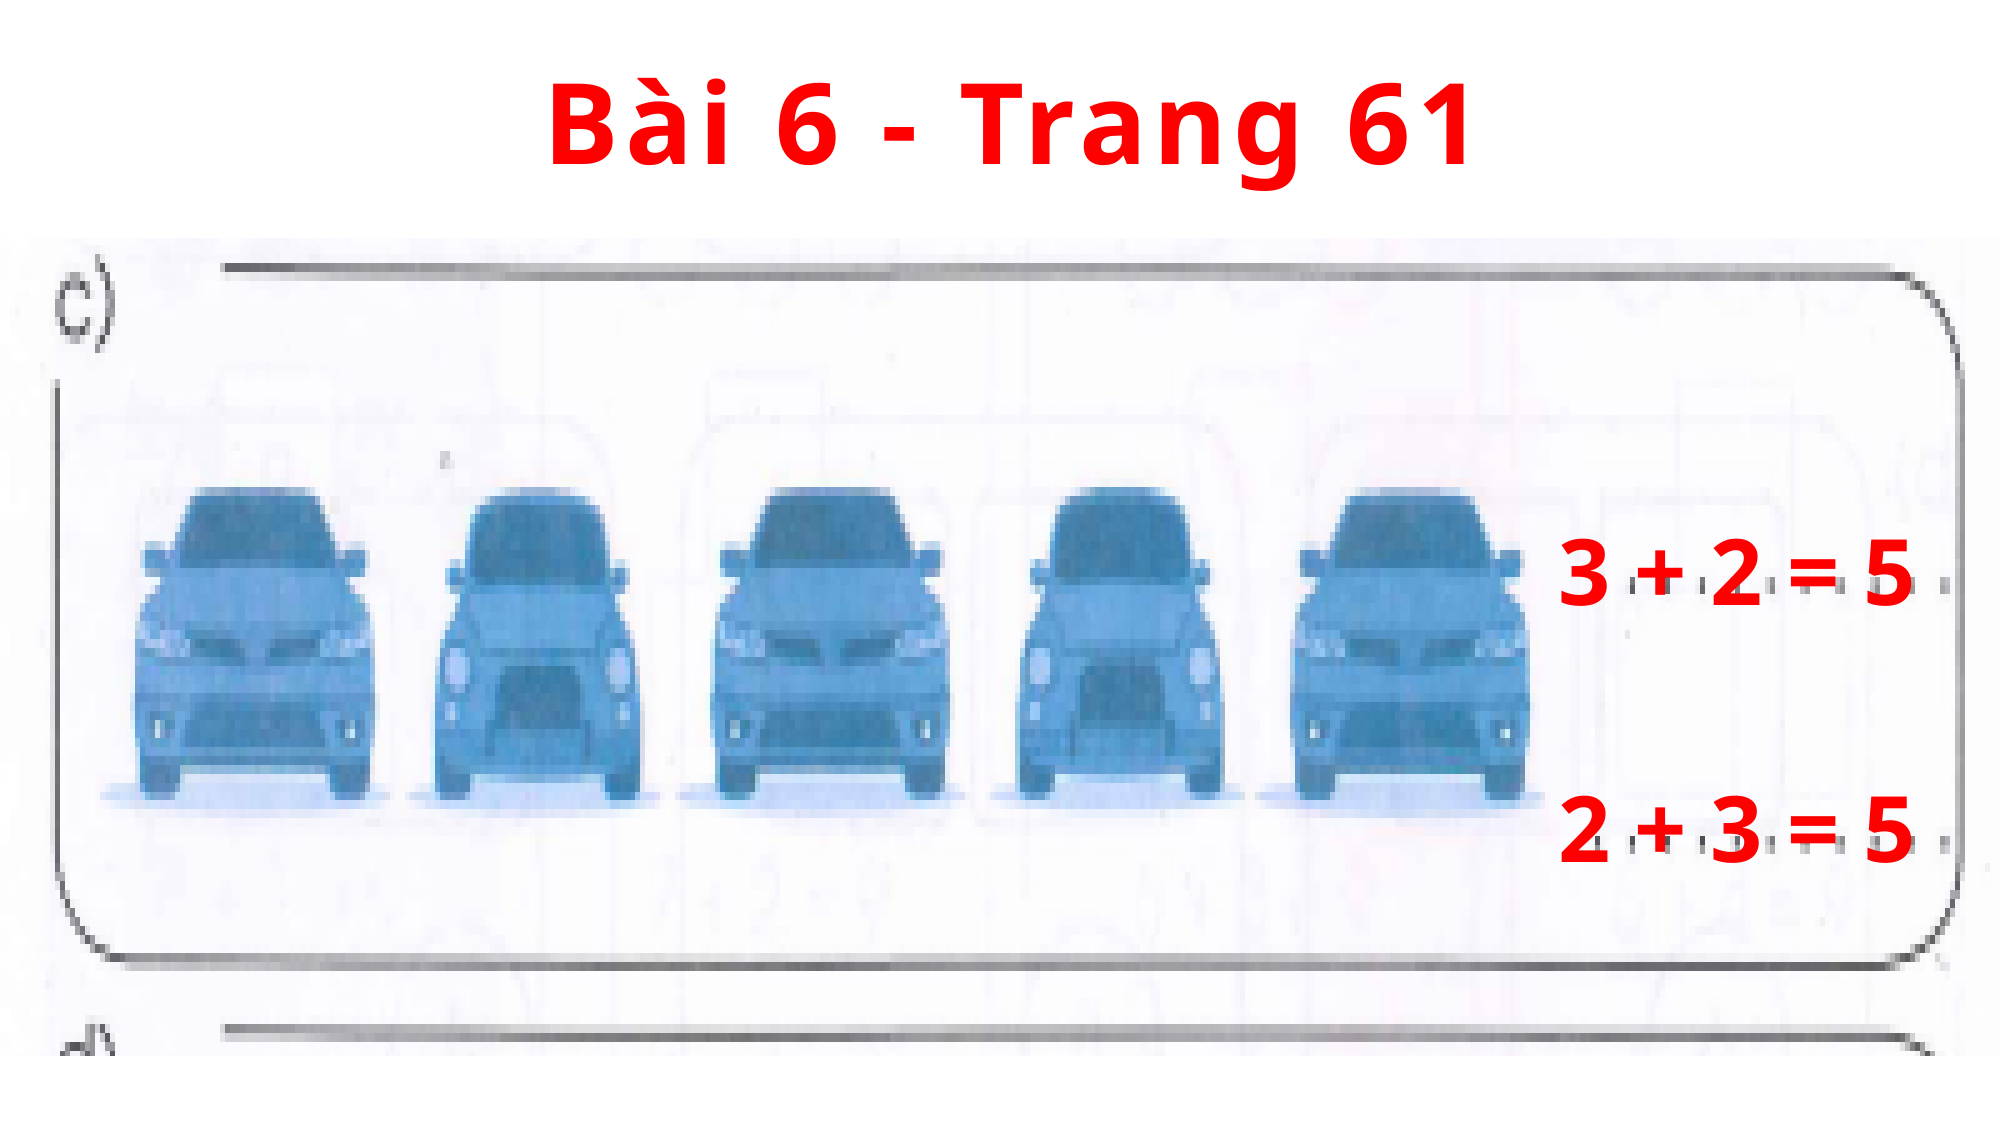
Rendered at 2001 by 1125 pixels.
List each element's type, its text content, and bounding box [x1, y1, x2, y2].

text_box Bài 6 - Trang 61 [528, 44, 1499, 195]
picture [0, 238, 2000, 1056]
